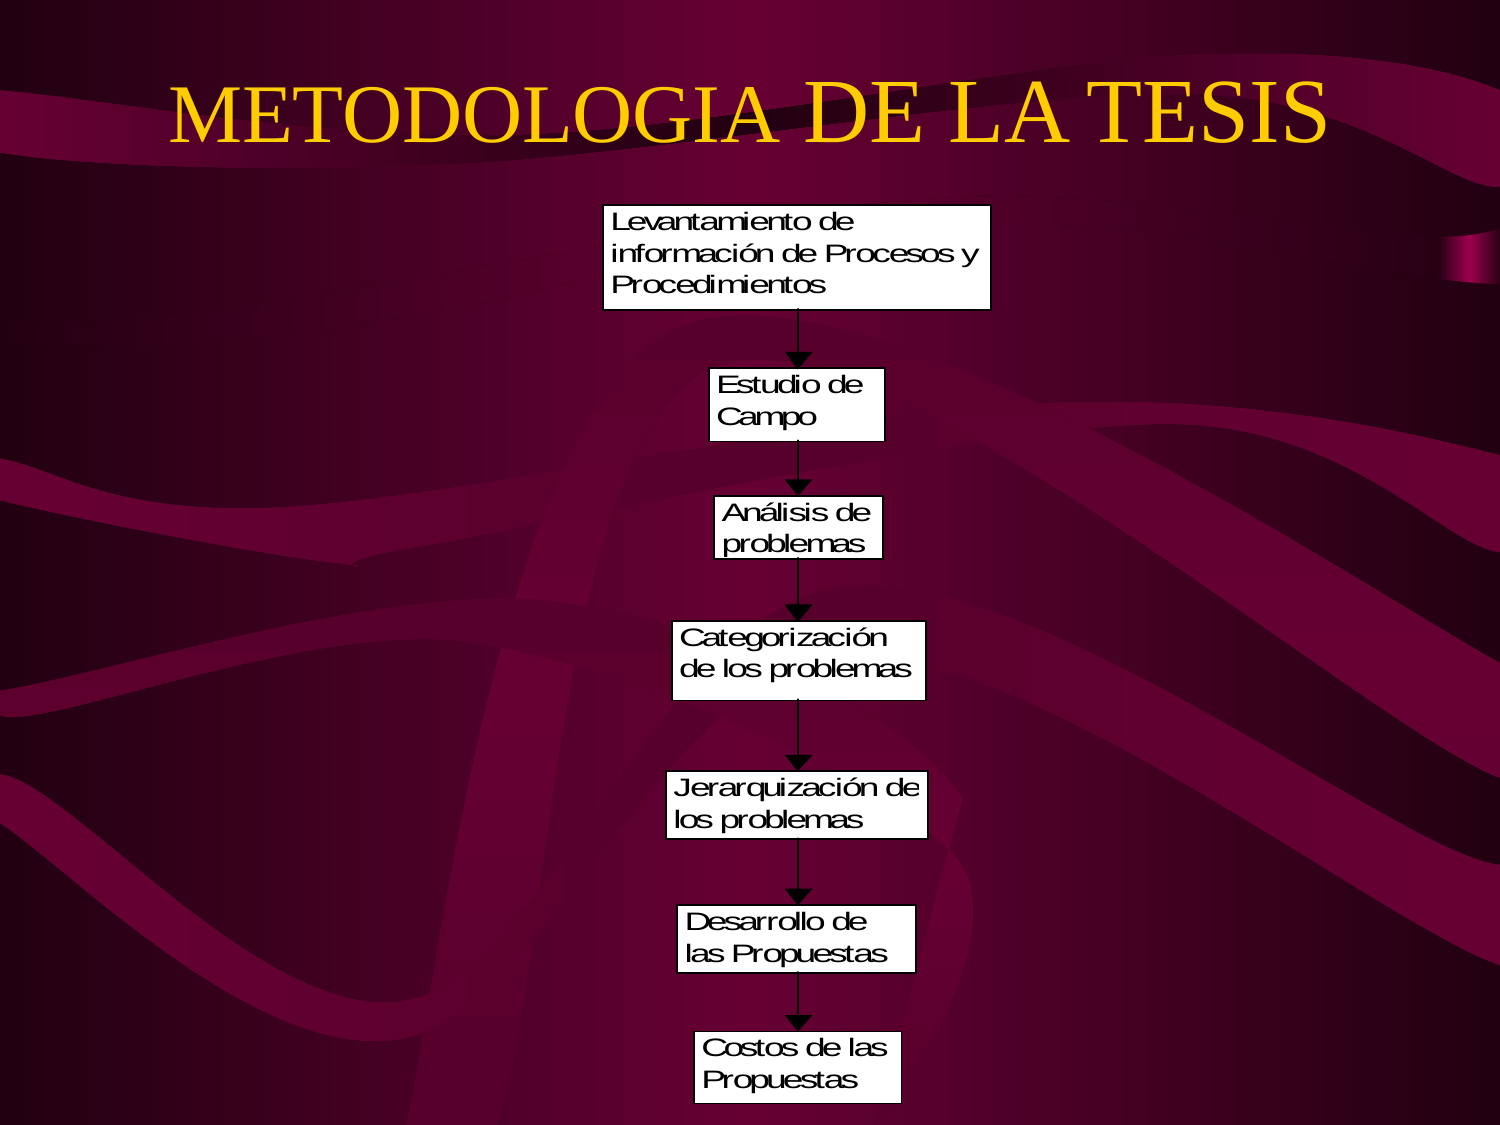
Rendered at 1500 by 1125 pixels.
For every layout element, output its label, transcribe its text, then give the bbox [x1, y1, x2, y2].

picture [474, 174, 1051, 1125]
title METODOLOGIA DE LA TESIS [112, 49, 1388, 163]
